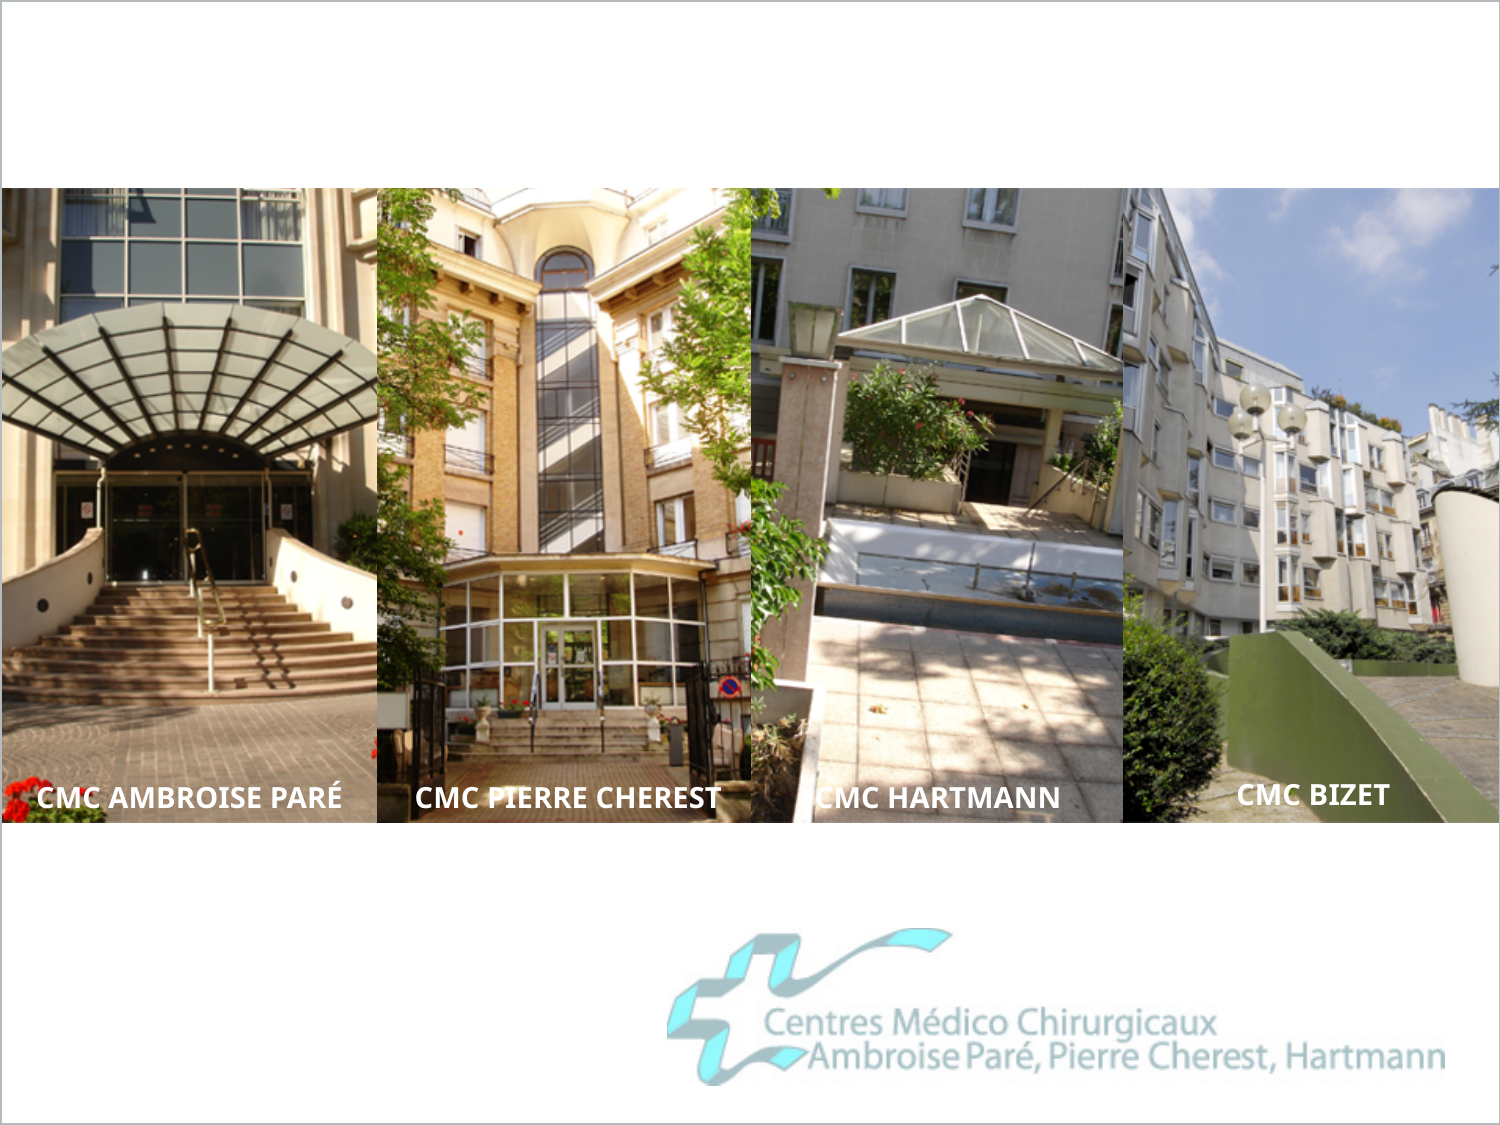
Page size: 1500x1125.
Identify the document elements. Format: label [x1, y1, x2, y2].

text_box [0, 831, 1500, 1125]
text_box [1, 188, 1500, 823]
text_box [0, 0, 1500, 188]
